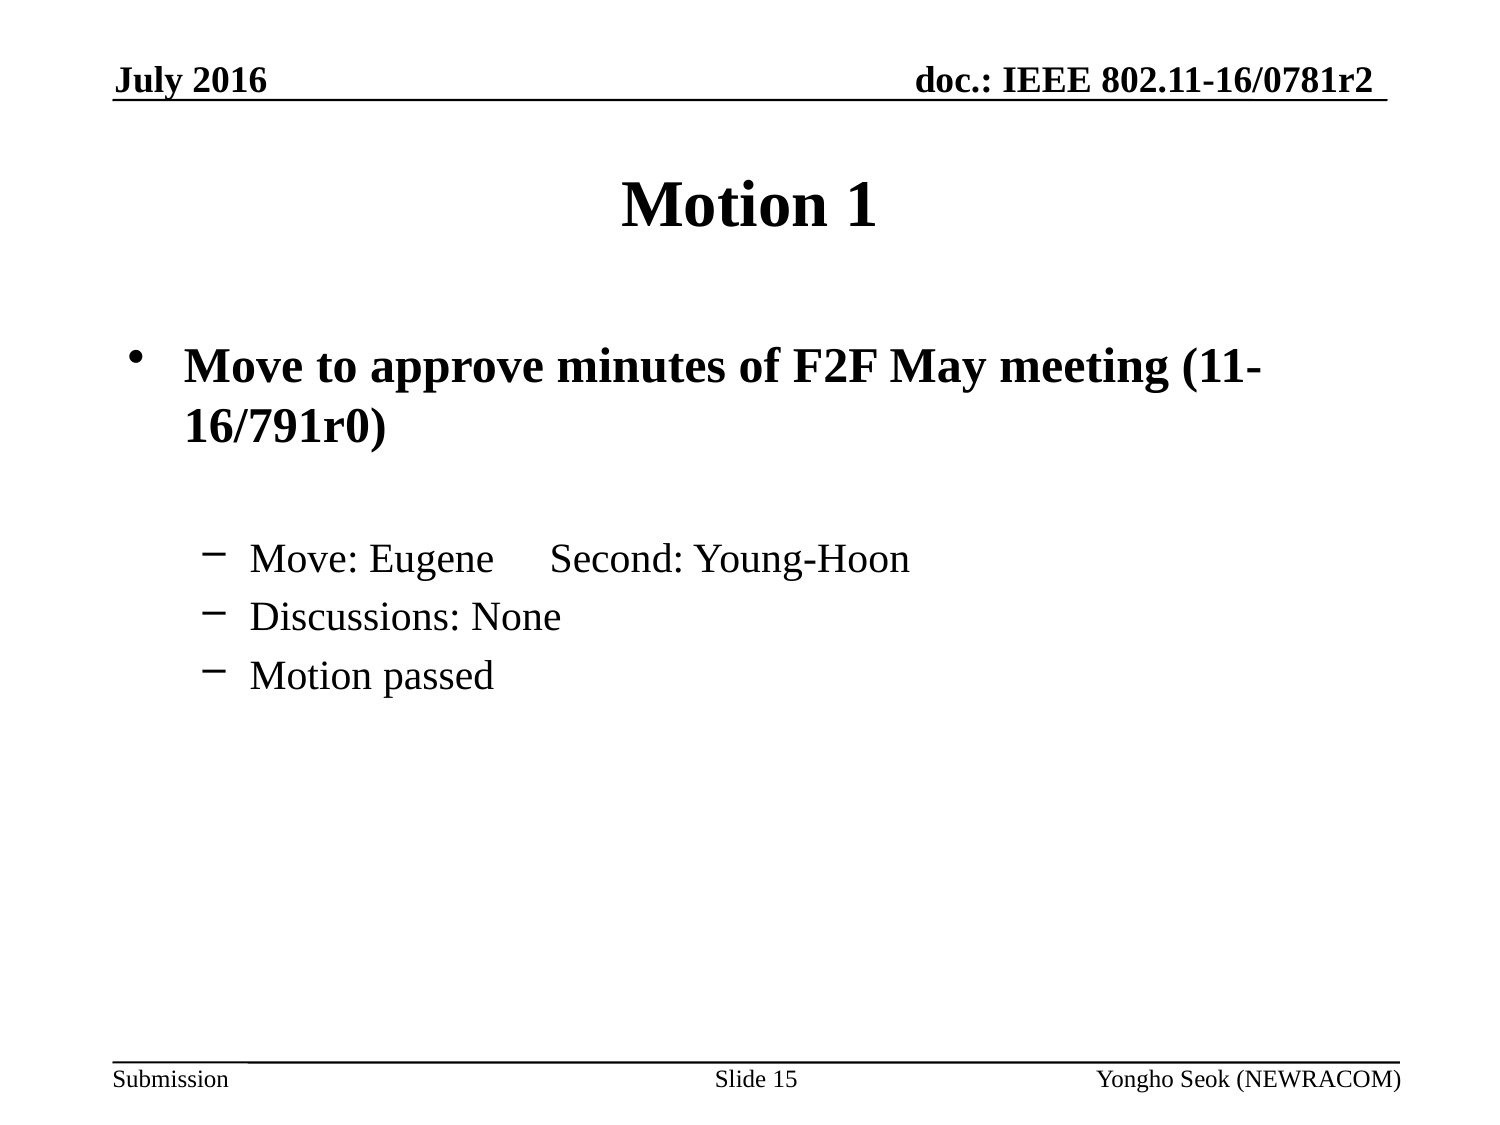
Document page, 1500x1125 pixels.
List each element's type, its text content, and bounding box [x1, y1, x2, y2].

list Move to approve minutes of F2F May meeting (11-16/791r0) Move: Eugene Second: Young-Hoon Discussions: None Motion passed [112, 324, 1388, 1001]
title Motion 1 [112, 112, 1388, 288]
slide_number Slide 15 [712, 1061, 800, 1093]
footer Yongho Seok (NEWRACOM) [1092, 1061, 1402, 1093]
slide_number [114, 54, 274, 101]
